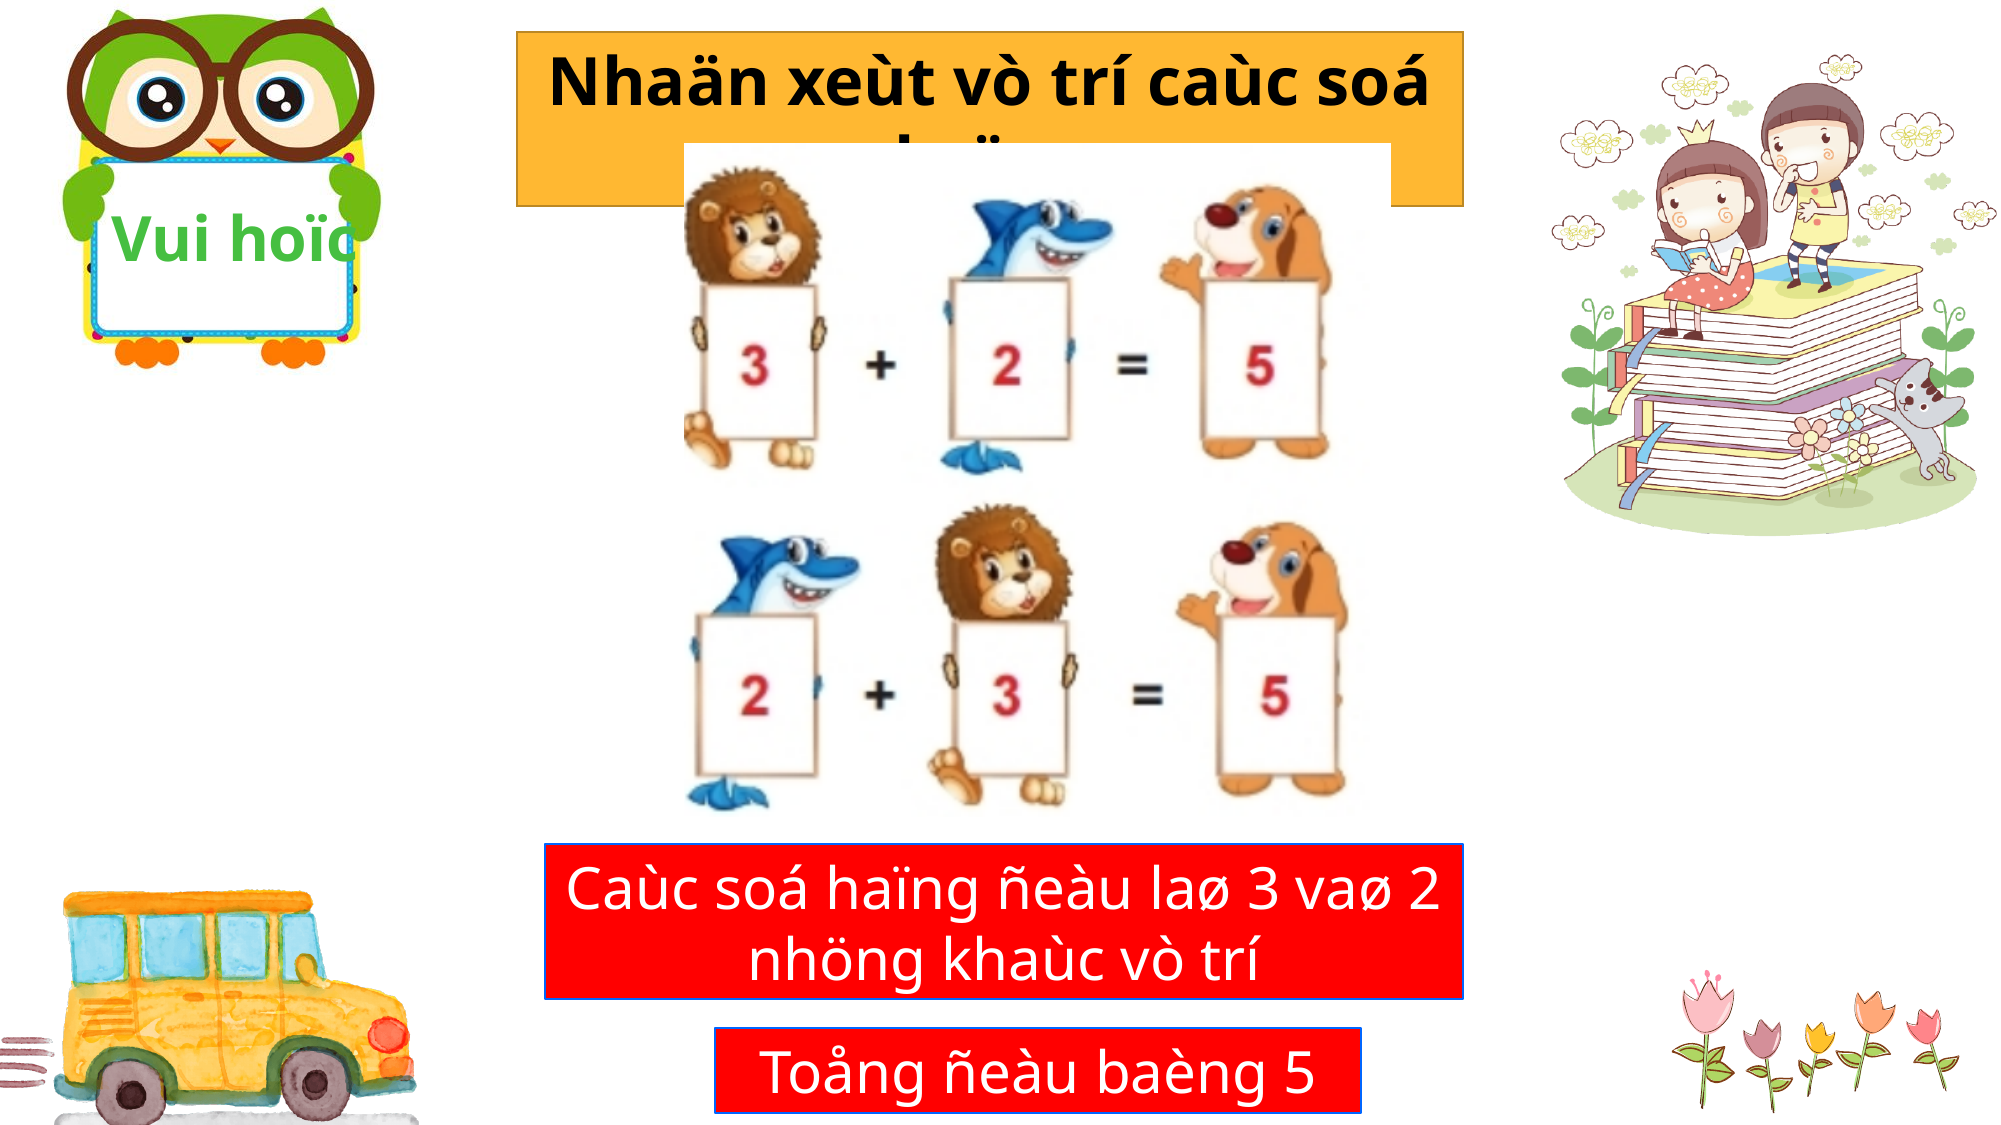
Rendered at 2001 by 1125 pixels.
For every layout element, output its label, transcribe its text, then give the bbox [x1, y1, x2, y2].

text_box Toång ñeàu baèng 5 [714, 1028, 1361, 1114]
picture [0, 889, 419, 1125]
text_box Nhaän xeùt vò trí caùc soá haïng [516, 31, 1464, 207]
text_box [51, 0, 405, 381]
text_box Caùc soá haïng ñeàu laø 3 vaø 2 nhöng khaùc vò trí [544, 844, 1464, 999]
picture [1548, 44, 2000, 543]
picture [684, 143, 1391, 817]
text_box [405, 14, 851, 147]
